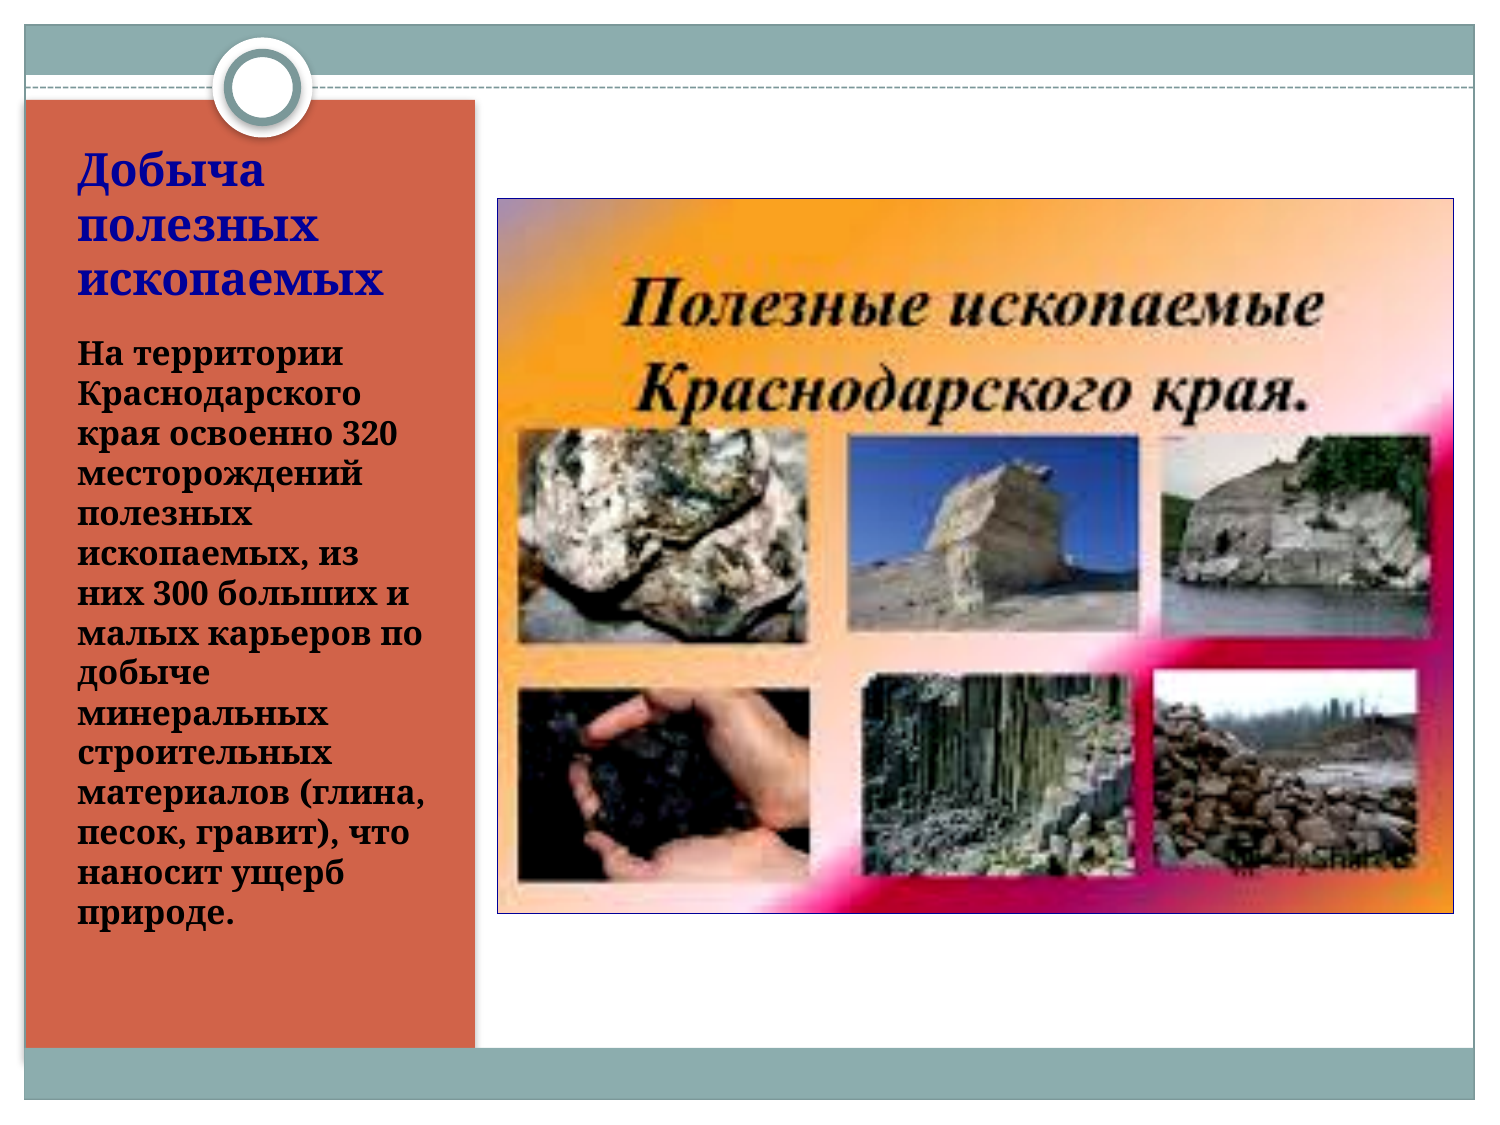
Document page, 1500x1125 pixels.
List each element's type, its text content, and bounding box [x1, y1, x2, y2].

title Добыча полезных ископаемых [62, 149, 450, 313]
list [497, 197, 1454, 915]
list На территории Краснодарского края освоенно 320 месторождений полезных ископаемых, из них 300 больших и малых карьеров по добыче минеральных строительных материалов (глина, песок, гравит), что наносит ущерб природе. [62, 324, 450, 1005]
